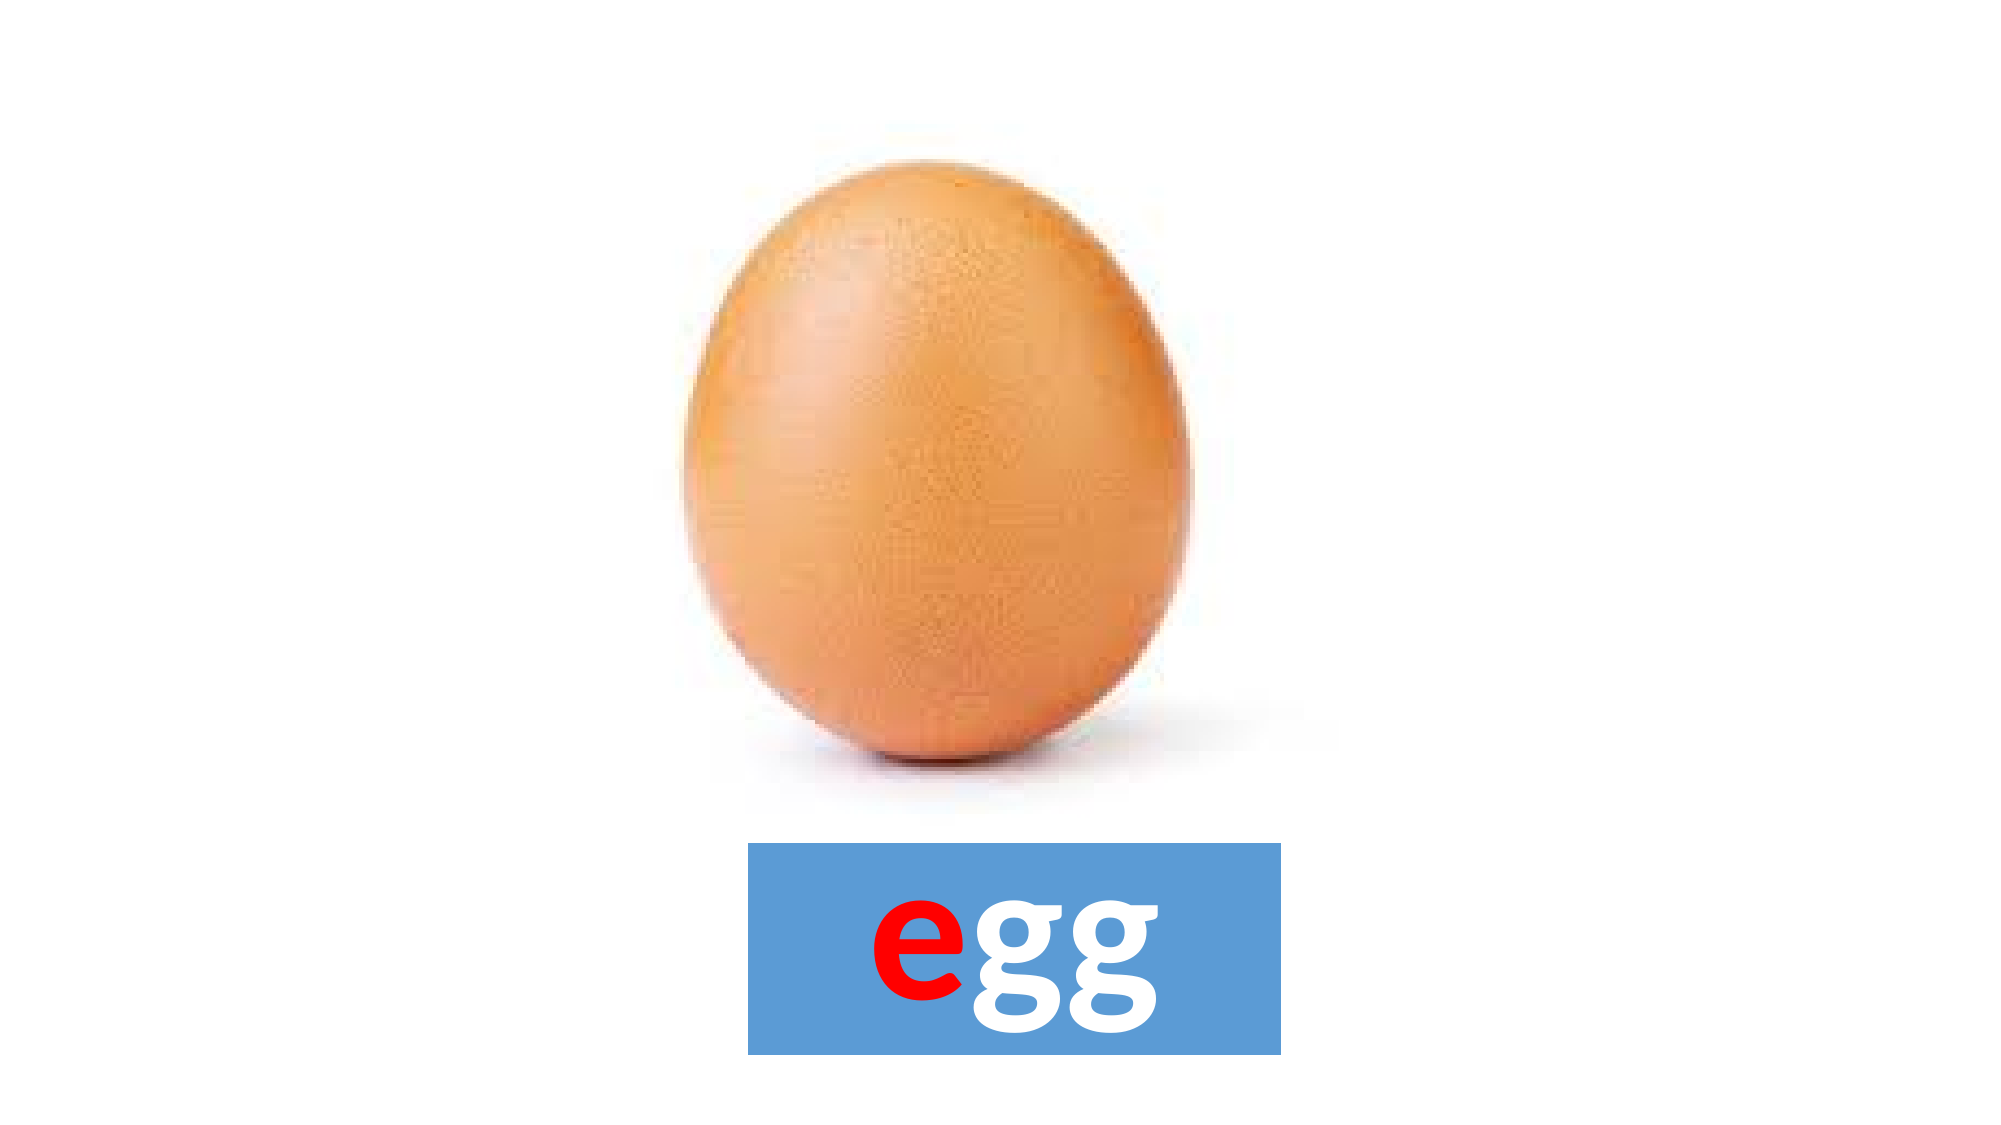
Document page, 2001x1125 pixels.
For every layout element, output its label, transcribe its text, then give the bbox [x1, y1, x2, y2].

picture [466, 0, 1444, 881]
table_header egg [748, 881, 1281, 1055]
